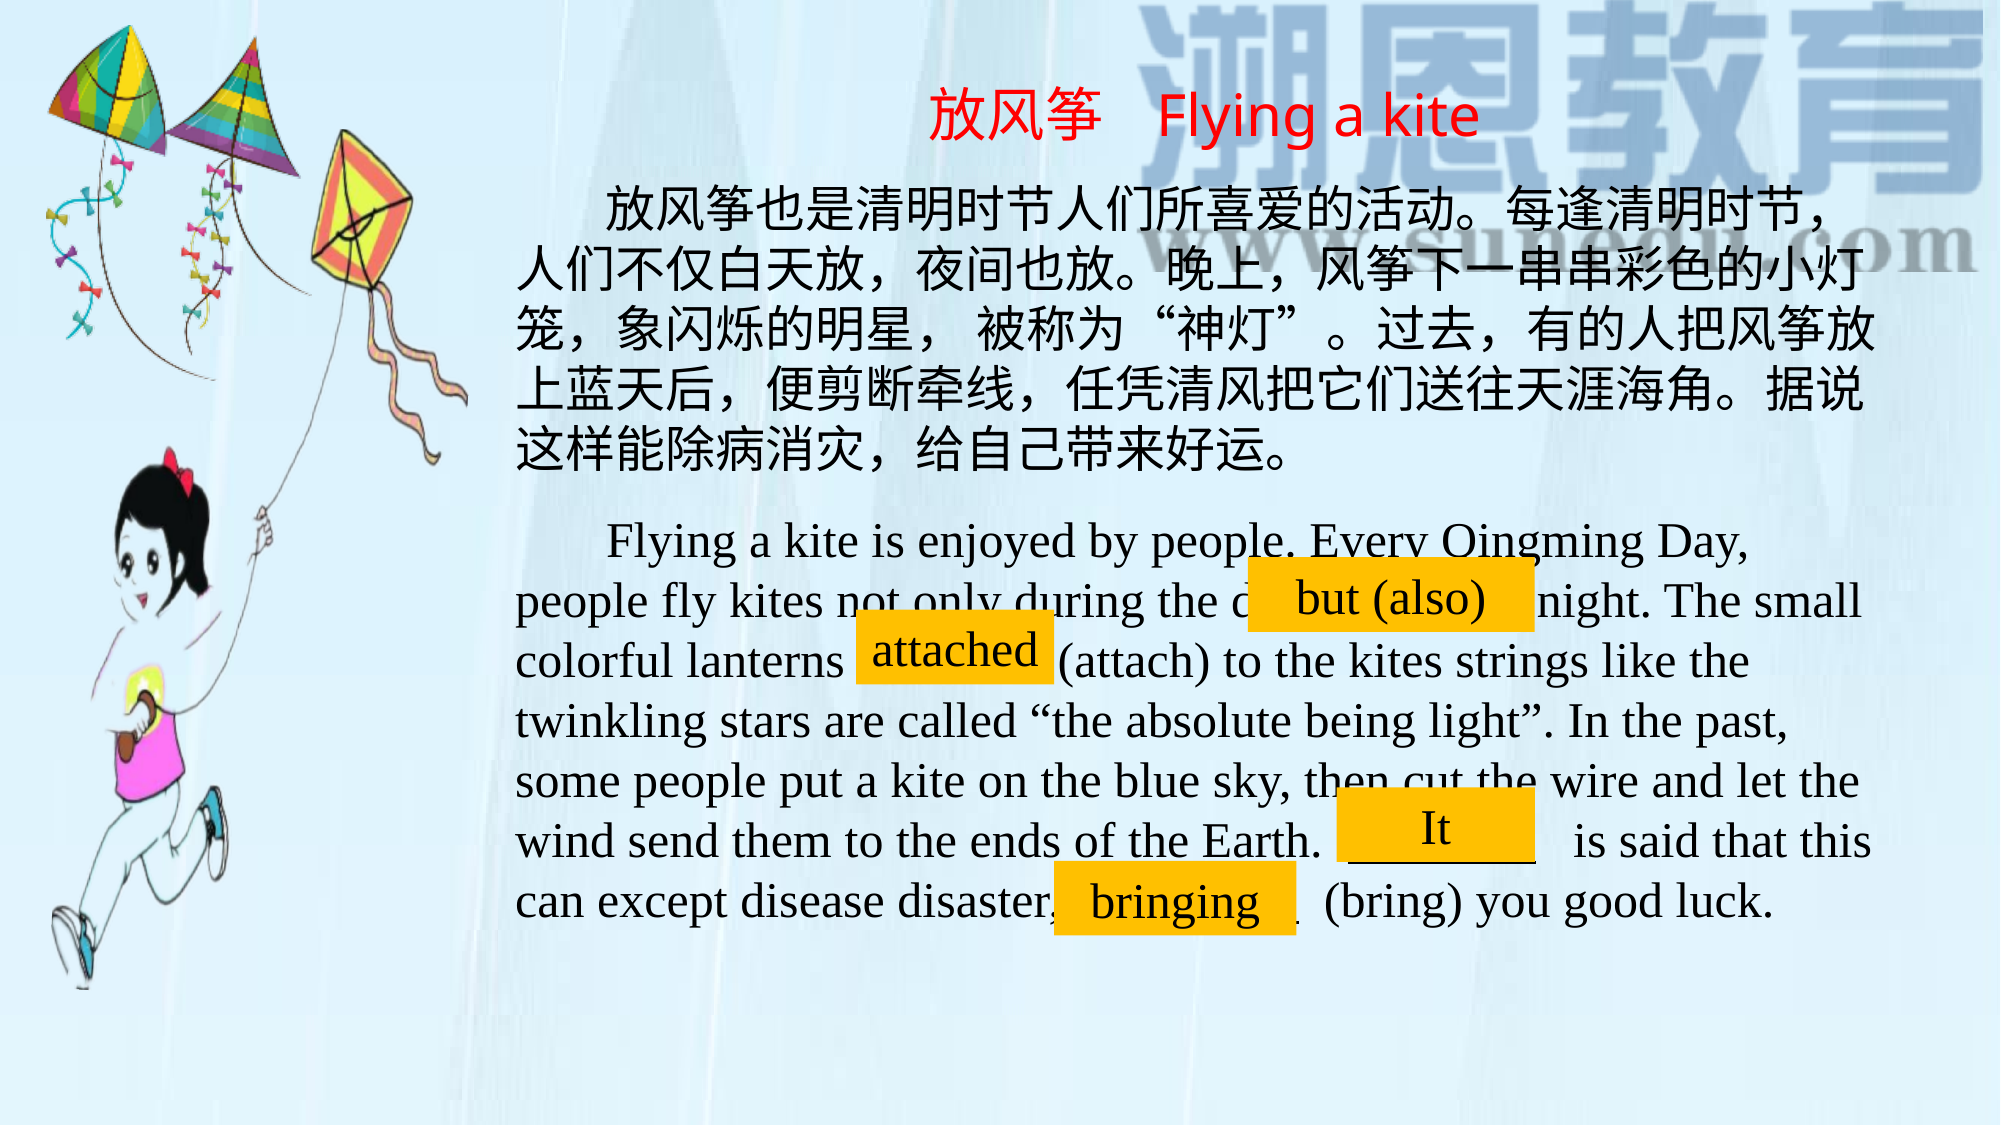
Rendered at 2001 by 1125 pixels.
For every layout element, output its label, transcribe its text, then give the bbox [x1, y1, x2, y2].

picture [0, 0, 2001, 1125]
text_box It [1336, 787, 1535, 862]
text_box but (also) [1247, 557, 1535, 632]
text_box bringing [1054, 860, 1297, 936]
text_box 放风筝 Flying a kite 放风筝也是清明时节人们所喜爱的活动。每逢清明时节， 人们不仅白天放，夜间也放。晚上，风筝下一串串彩色的小灯笼，象闪烁的明星， 被称为“神灯”。过去，有的人把风筝放上蓝天后，便剪断牵线，任凭清风把它们送往天涯海角。据说这样能除病消灾，给自己带来好运。 Flying a kite is enjoyed by people. Every Qingming Day, people fly kites not only during the day, at night. The small colorful lanterns (attach) to the kites strings like the twinkling stars are called “the absolute being light”. In the past, some people put a kite on the blue sky, then cut the wire and let the wind send them to the ends of the Earth. is said that this can except disease disaster, (bring) you good luck. [500, 70, 1910, 936]
text_box attached [856, 609, 1055, 685]
